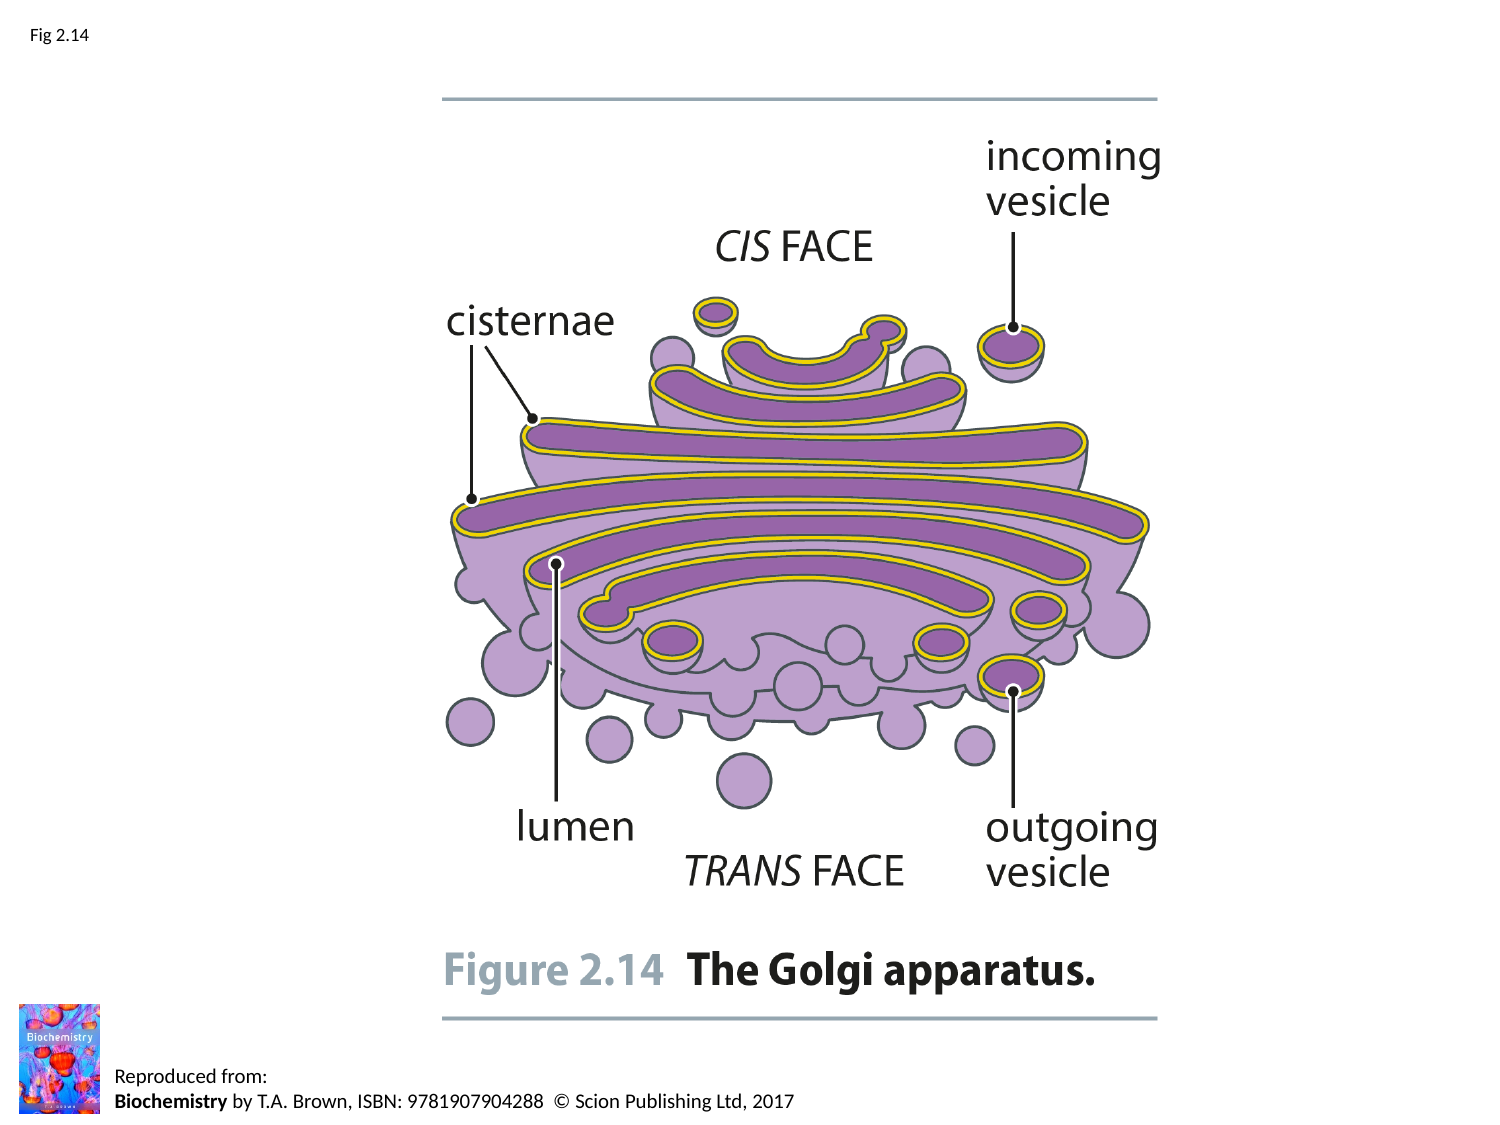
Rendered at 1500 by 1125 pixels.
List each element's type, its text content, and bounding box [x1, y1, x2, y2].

picture [19, 1004, 101, 1114]
text_box Reproduced from: Biochemistry by T.A. Brown, ISBN: 9781907904288 © Scion Publishing Ltd, 2017 [101, 1055, 838, 1121]
picture [424, 87, 1184, 1033]
title Fig 2.14 [3, 2, 116, 66]
